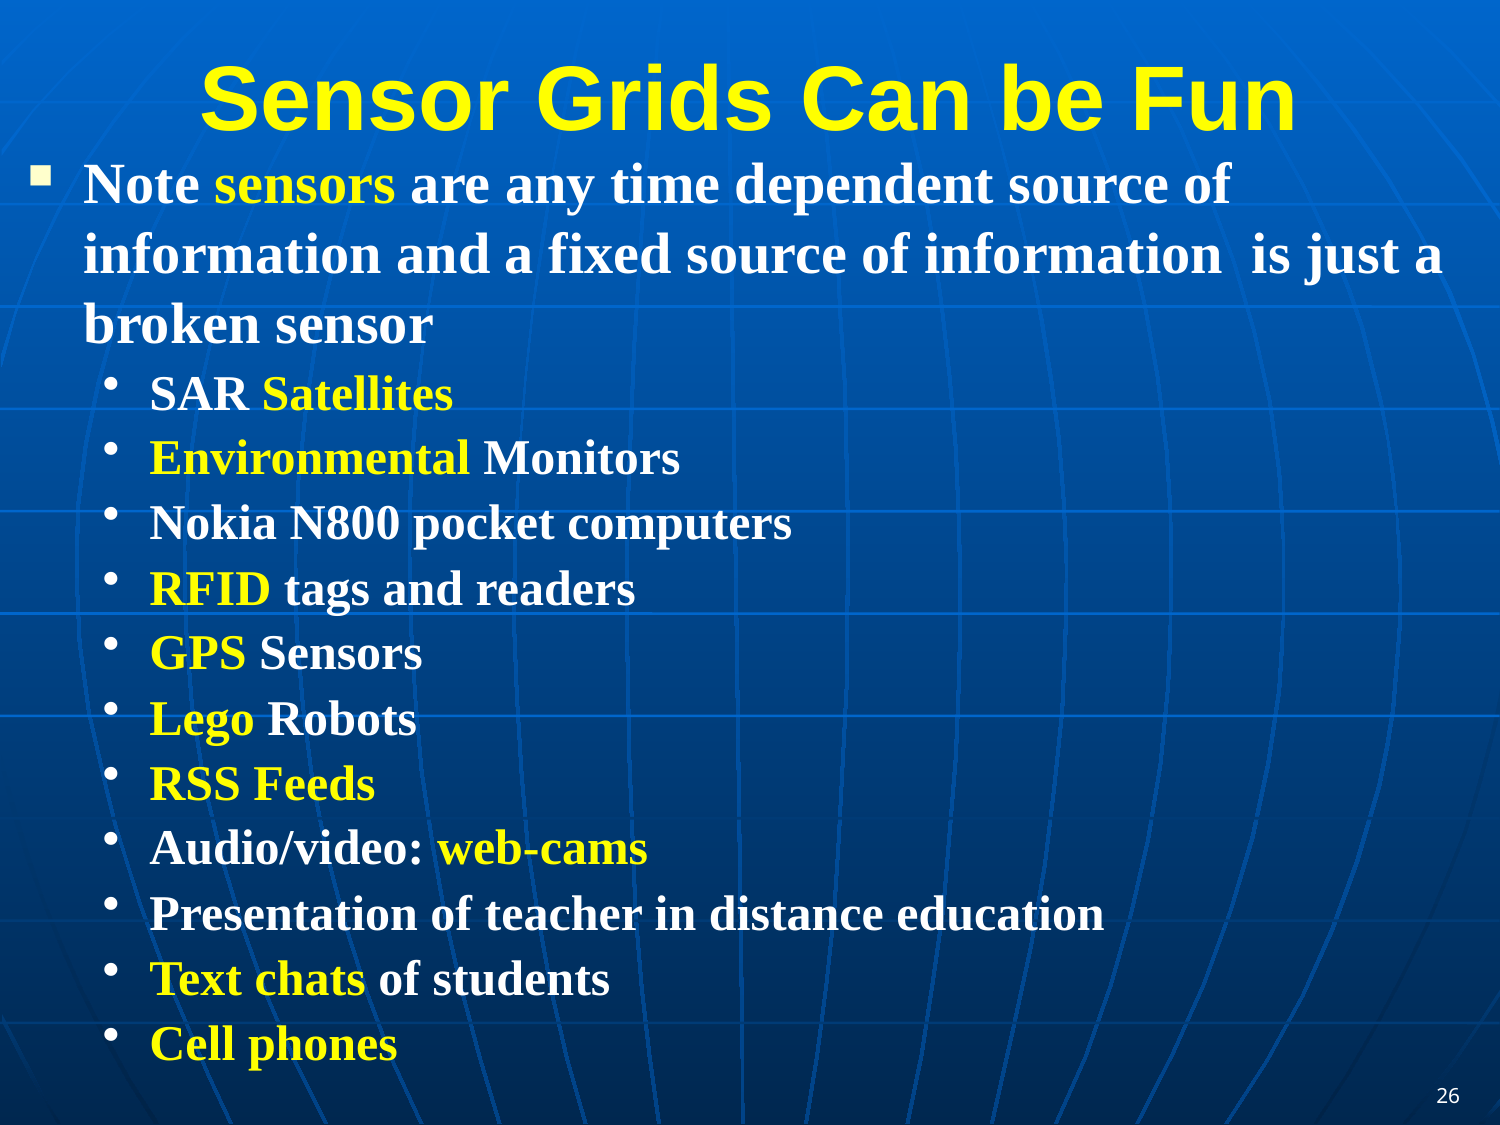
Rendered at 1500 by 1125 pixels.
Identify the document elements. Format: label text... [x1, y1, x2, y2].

list Note sensors are any time dependent source of information and a fixed source of information is just a broken sensor SAR Satellites Environmental Monitors Nokia N800 pocket computers RFID tags and readers GPS Sensors Lego Robots RSS Feeds Audio/video: web-cams Presentation of teacher in distance education Text chats of students Cell phones [12, 137, 1488, 1125]
title Sensor Grids Can be Fun [0, 24, 1500, 163]
